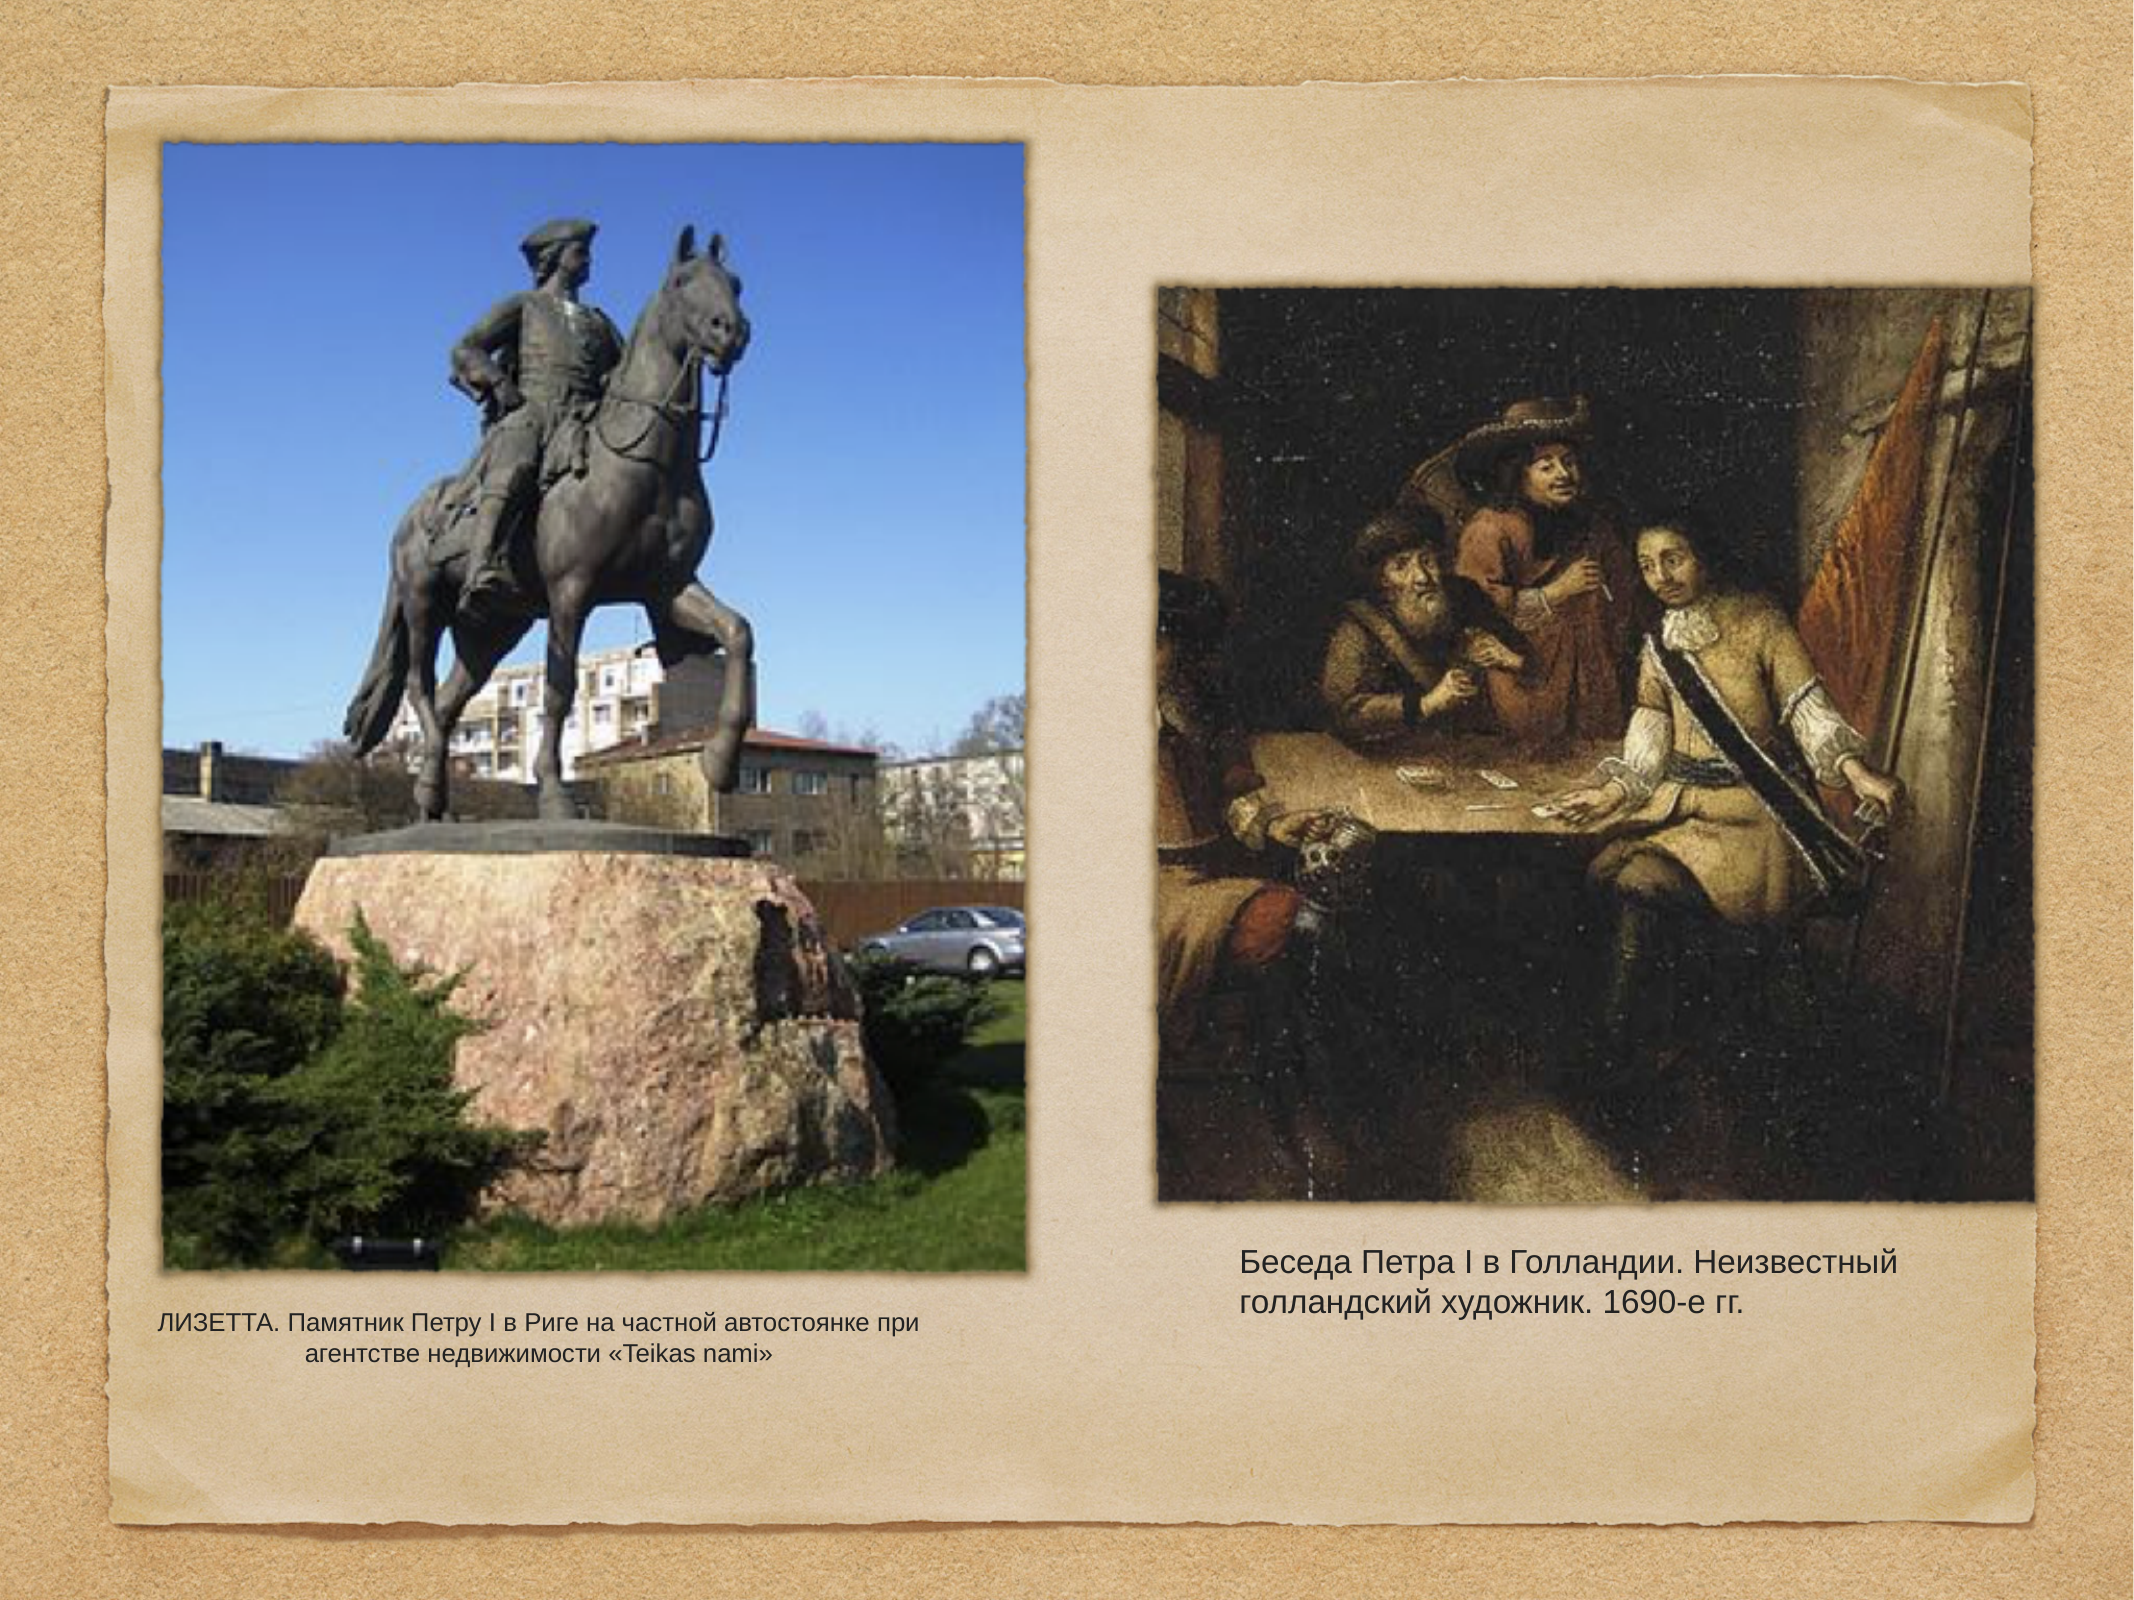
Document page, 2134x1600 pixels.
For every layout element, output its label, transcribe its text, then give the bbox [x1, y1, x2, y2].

picture [0, 0, 2134, 1600]
text_box ЛИЗЕТТА. Памятник Петру I в Риге на частной автостоянке при агентстве недвижимости «Teikas nami» [147, 1297, 931, 1376]
text_box Беседа Петра I в Голландии. Неизвестный голландский художник. 1690-е гг. [1231, 1232, 1961, 1329]
